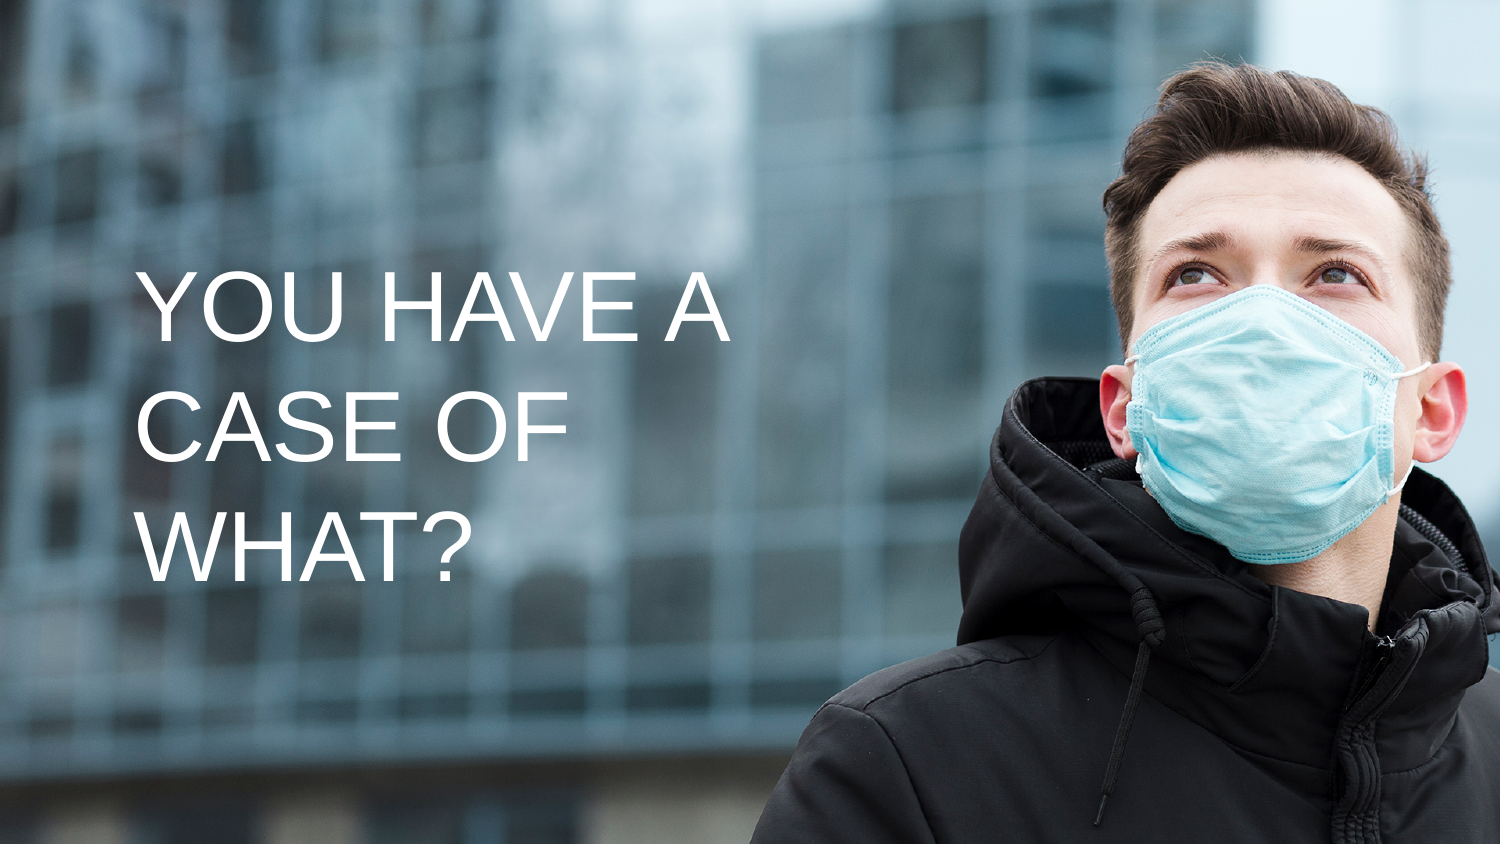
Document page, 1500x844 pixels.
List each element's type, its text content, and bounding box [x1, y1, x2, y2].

picture [0, 0, 1500, 844]
text_box [298, 27, 877, 561]
title YOU HAVE A CASE OF WHAT? [118, 151, 801, 693]
